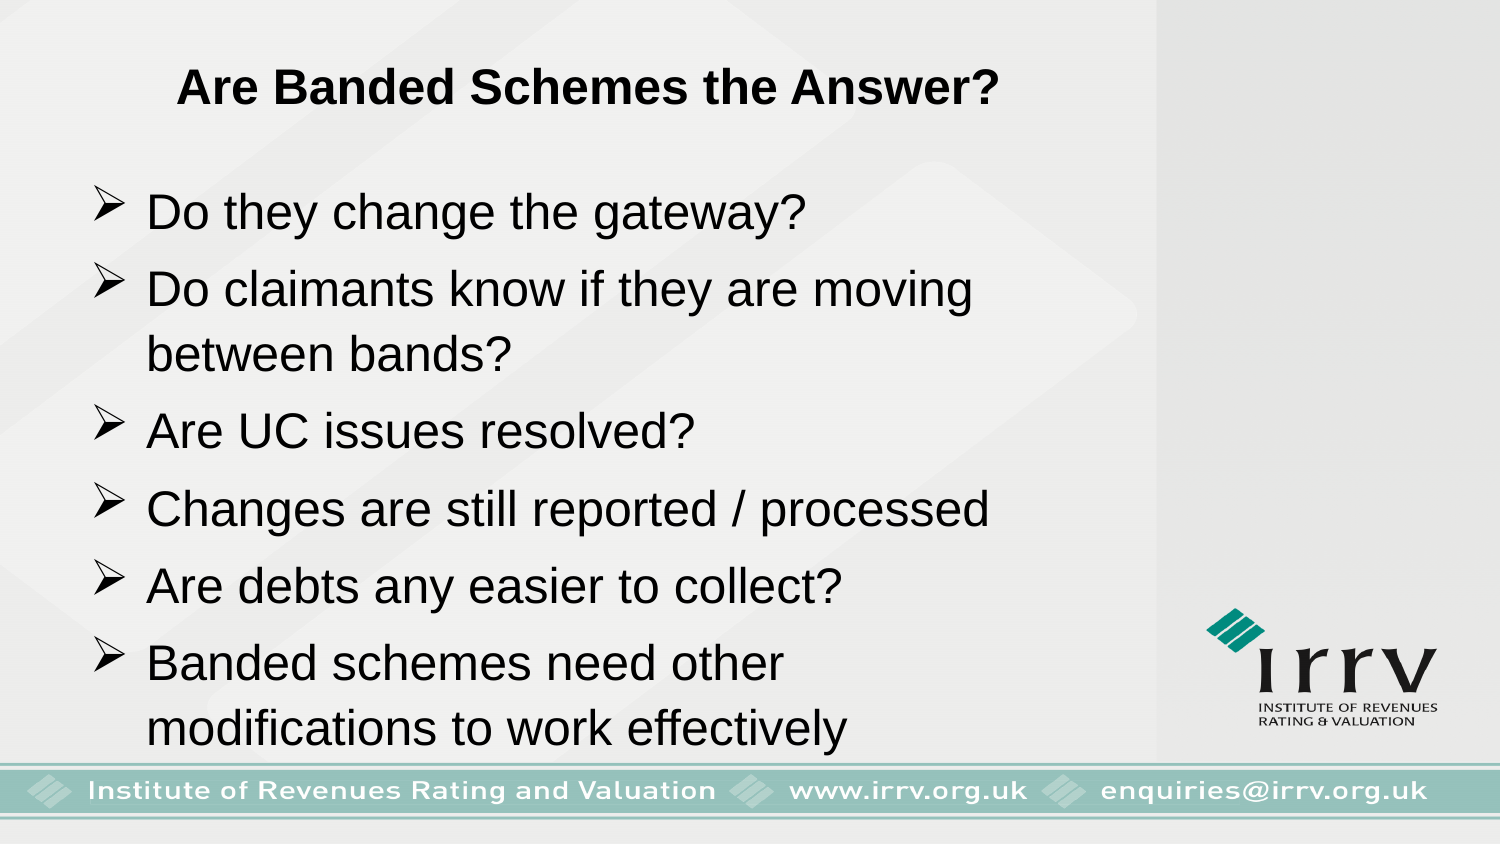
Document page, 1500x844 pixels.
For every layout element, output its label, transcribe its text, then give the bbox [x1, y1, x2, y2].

text_box Are Banded Schemes the Answer? Do they change the gateway? Do claimants know if they are moving between bands? Are UC issues resolved? Changes are still reported / processed Are debts any easier to collect? Banded schemes need other modifications to work effectively [74, 47, 1103, 844]
picture [0, 0, 1500, 844]
